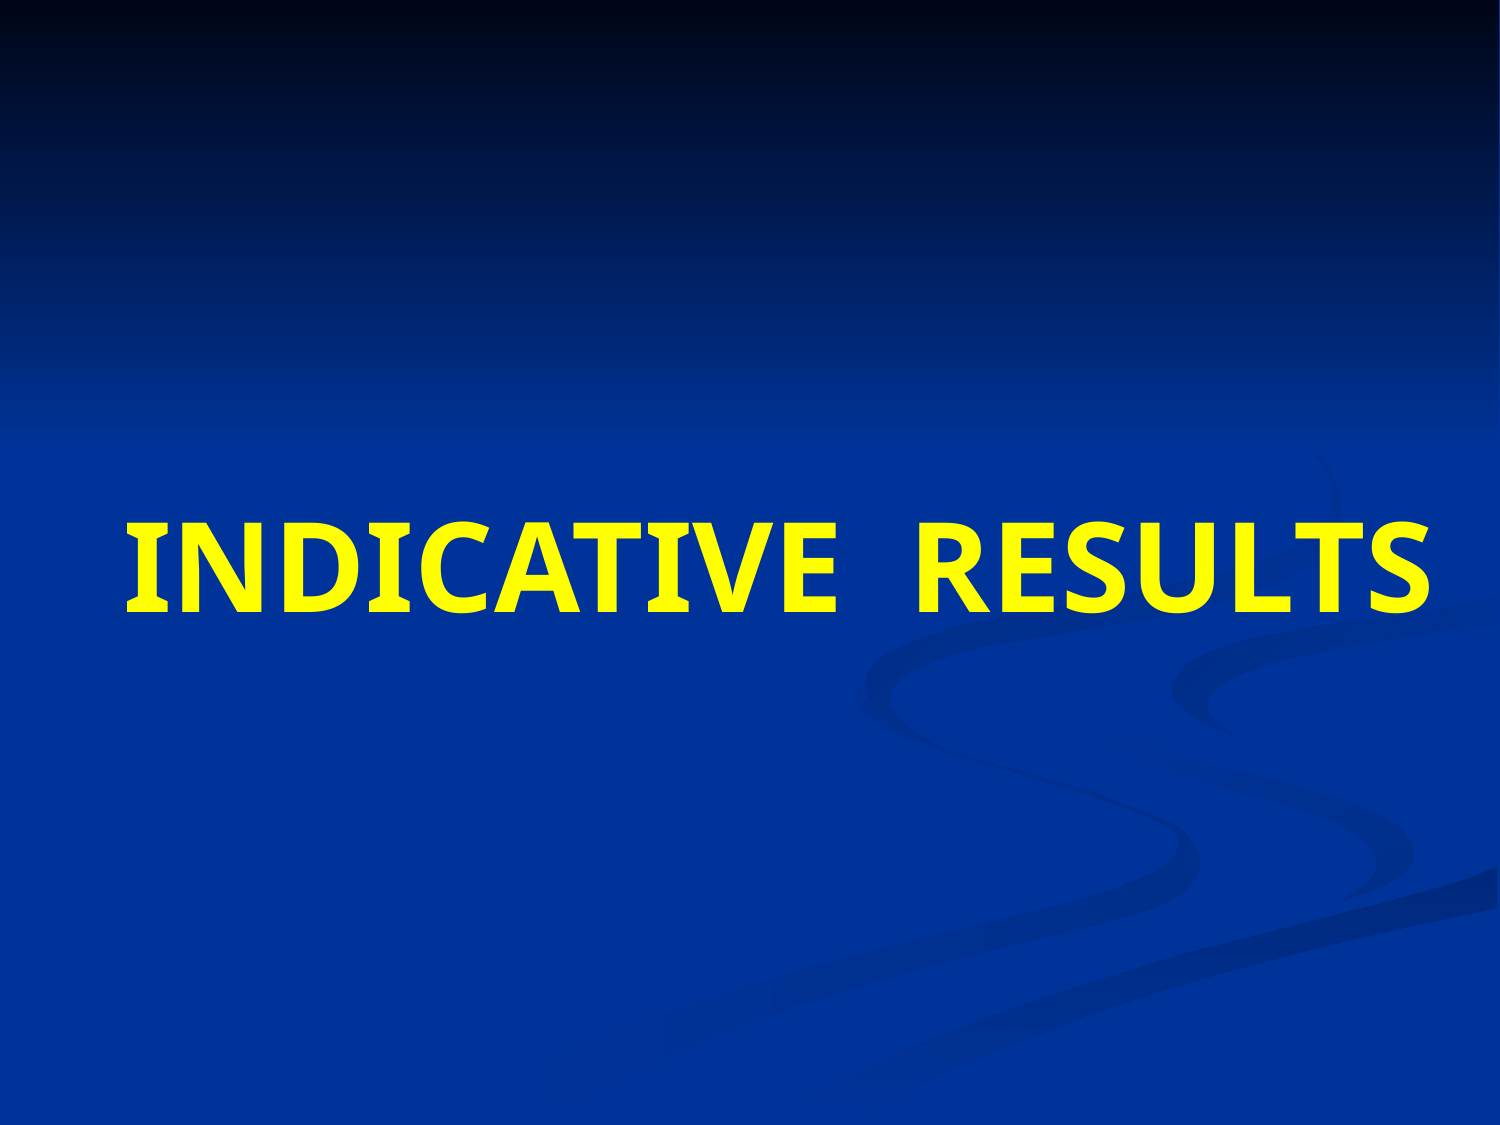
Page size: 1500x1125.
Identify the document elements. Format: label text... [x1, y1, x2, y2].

title Indicative Results [105, 374, 1454, 751]
